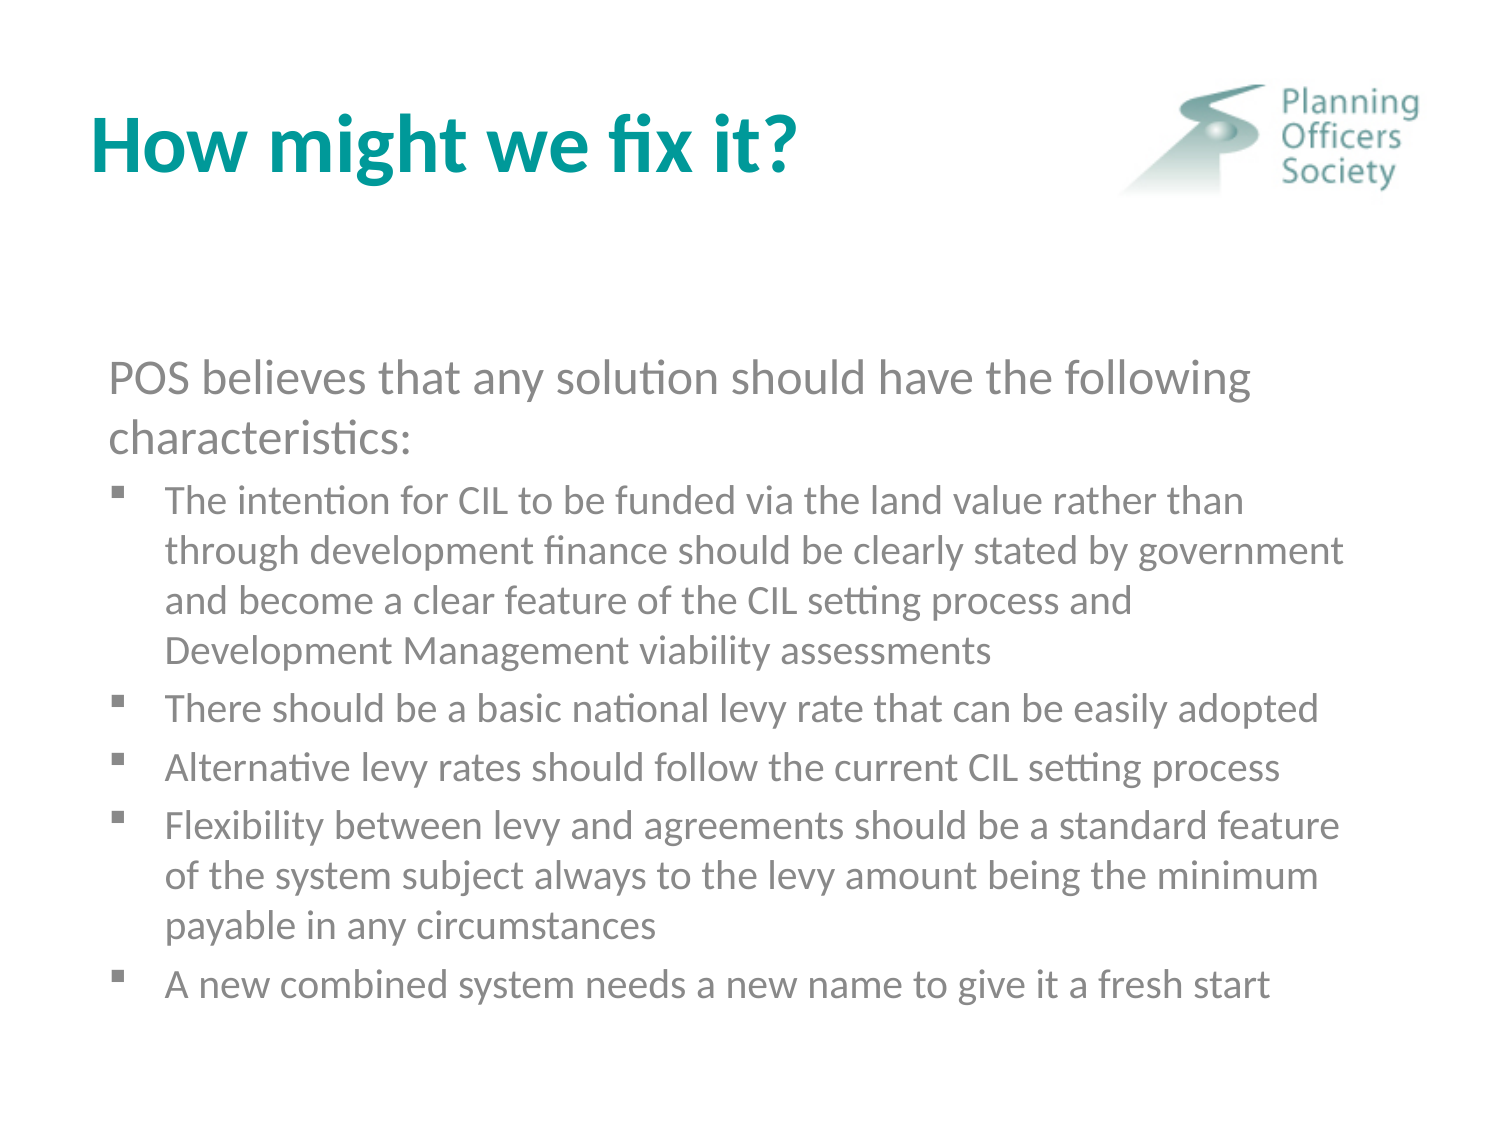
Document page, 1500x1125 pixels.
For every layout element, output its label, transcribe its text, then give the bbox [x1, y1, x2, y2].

title How might we fix it? [75, 45, 1105, 233]
picture [1105, 78, 1432, 208]
list POS believes that any solution should have the following characteristics: The intention for CIL to be funded via the land value rather than through development finance should be clearly stated by government and become a clear feature of the CIL setting process and Development Management viability assessments There should be a basic national levy rate that can be easily adopted Alternative levy rates should follow the current CIL setting process Flexibility between levy and agreements should be a standard feature of the system subject always to the levy amount being the minimum payable in any circumstances A new combined system needs a new name to give it a fresh start [93, 337, 1381, 950]
